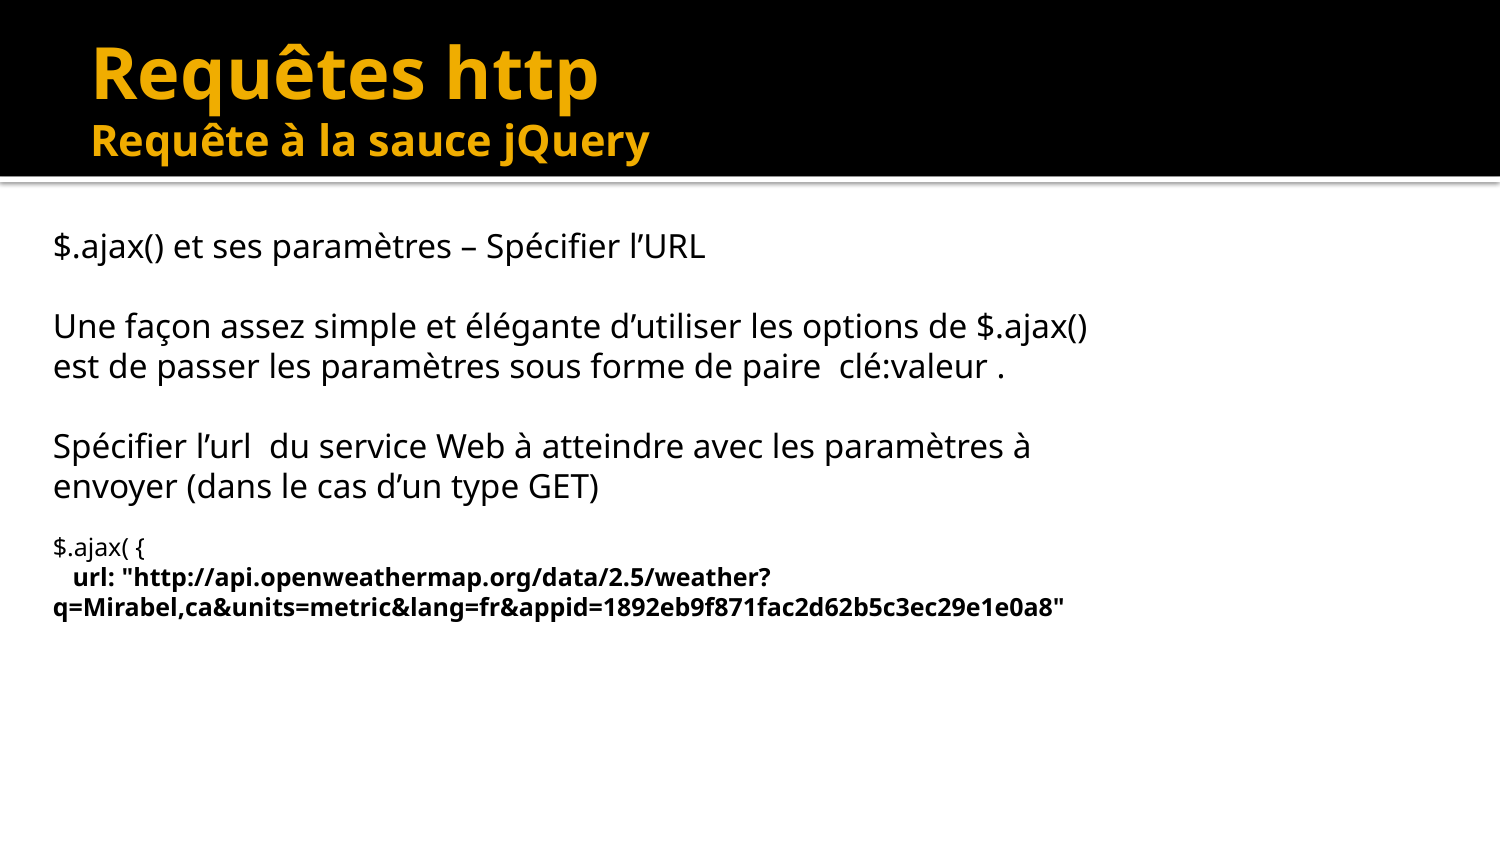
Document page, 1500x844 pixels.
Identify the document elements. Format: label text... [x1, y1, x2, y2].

text_box $.ajax() et ses paramètres – Spécifier l’URL Une façon assez simple et élégante d’utiliser les options de $.ajax() est de passer les paramètres sous forme de paire clé:valeur . Spécifier l’url du service Web à atteindre avec les paramètres à envoyer (dans le cas d’un type GET) $.ajax( { url: "http://api.openweathermap.org/data/2.5/weather?q=Mirabel,ca&units=metric&lang=fr&appid=1892eb9f871fac2d62b5c3ec29e1e0a8" [38, 178, 1151, 708]
title Requêtes http Requête à la sauce jQuery [75, 19, 1425, 174]
